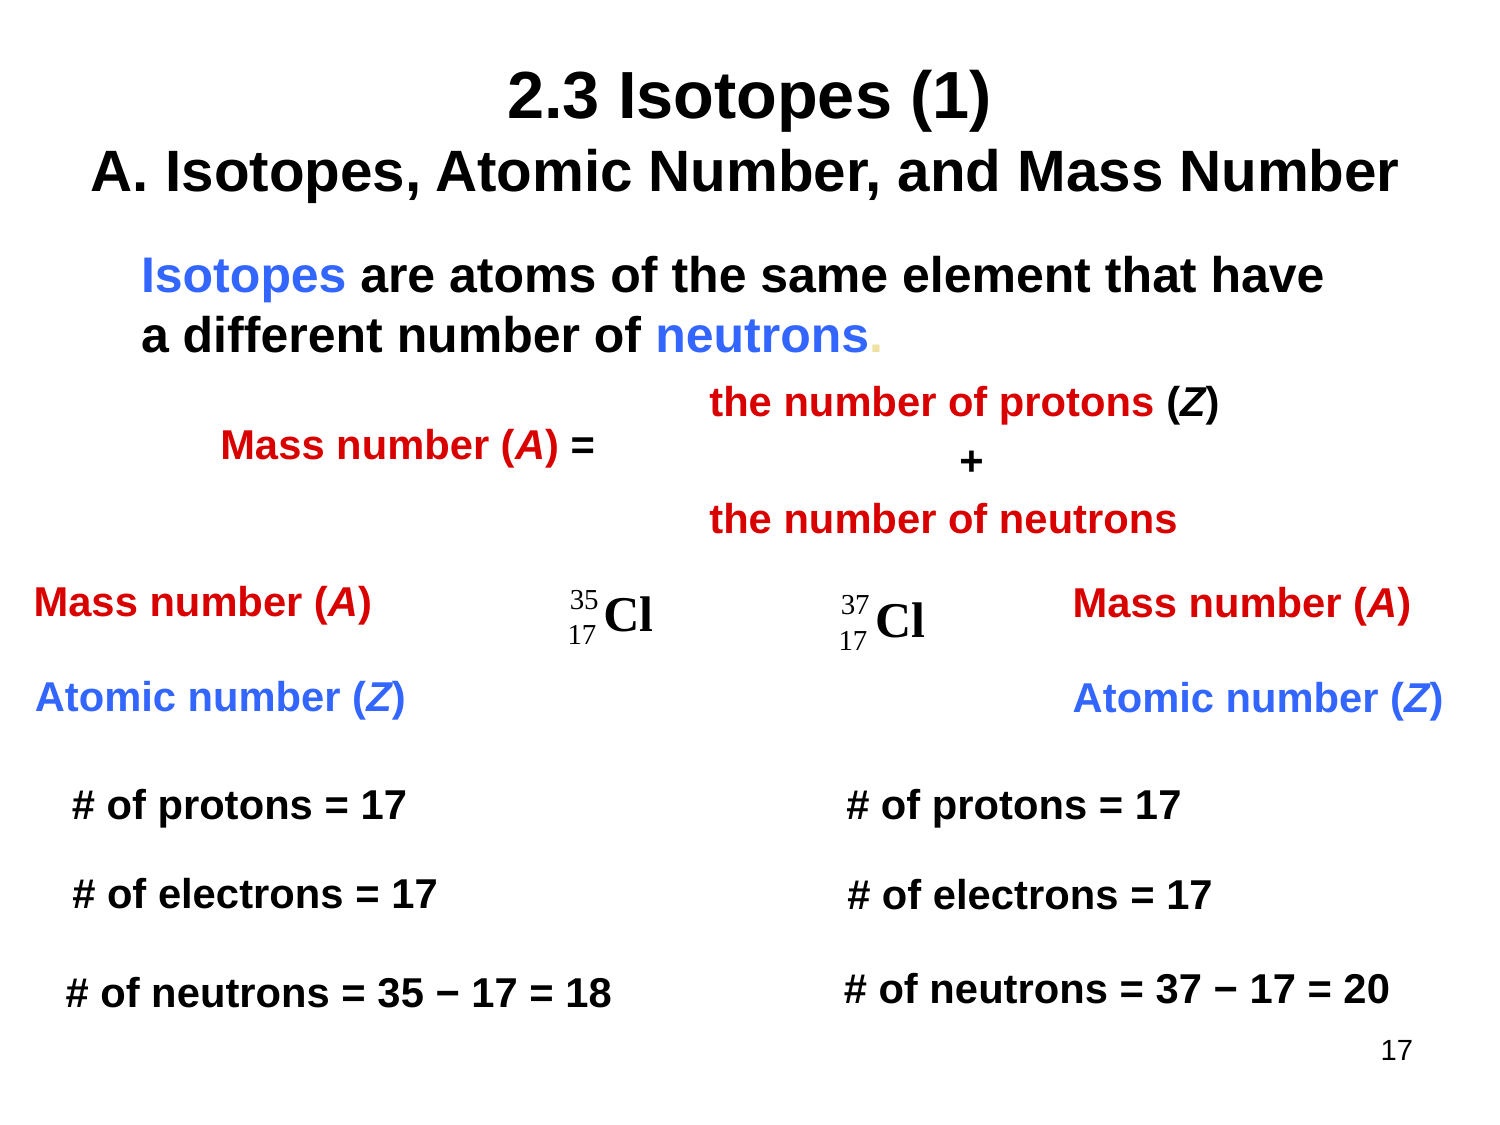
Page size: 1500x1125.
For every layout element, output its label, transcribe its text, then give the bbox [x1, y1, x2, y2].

list Atomic number (Z) [1057, 666, 1473, 725]
list the number of protons (Z) + the number of neutrons [694, 367, 1275, 554]
list Mass number (A) = [205, 410, 640, 473]
list Atomic number (Z) [19, 662, 425, 733]
title 2.3 Isotopes (1) [75, 52, 1425, 125]
list # of protons = 17 [831, 777, 1232, 829]
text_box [566, 581, 659, 651]
list # of neutrons = 37 − 17 = 20 [828, 964, 1409, 1009]
list Isotopes, Atomic Number, and Mass Number [10, 125, 1481, 212]
list Mass number (A) [1057, 572, 1431, 630]
list # of neutrons = 35 − 17 = 18 [50, 958, 668, 1024]
list # of electrons = 17 [832, 867, 1282, 919]
list Mass number (A) [18, 566, 388, 626]
list # of protons = 17 [56, 776, 483, 831]
list # of electrons = 17 [57, 865, 478, 919]
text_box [837, 586, 930, 657]
list Isotopes are atoms of the same element that have a different number of neutrons. [125, 234, 1353, 376]
